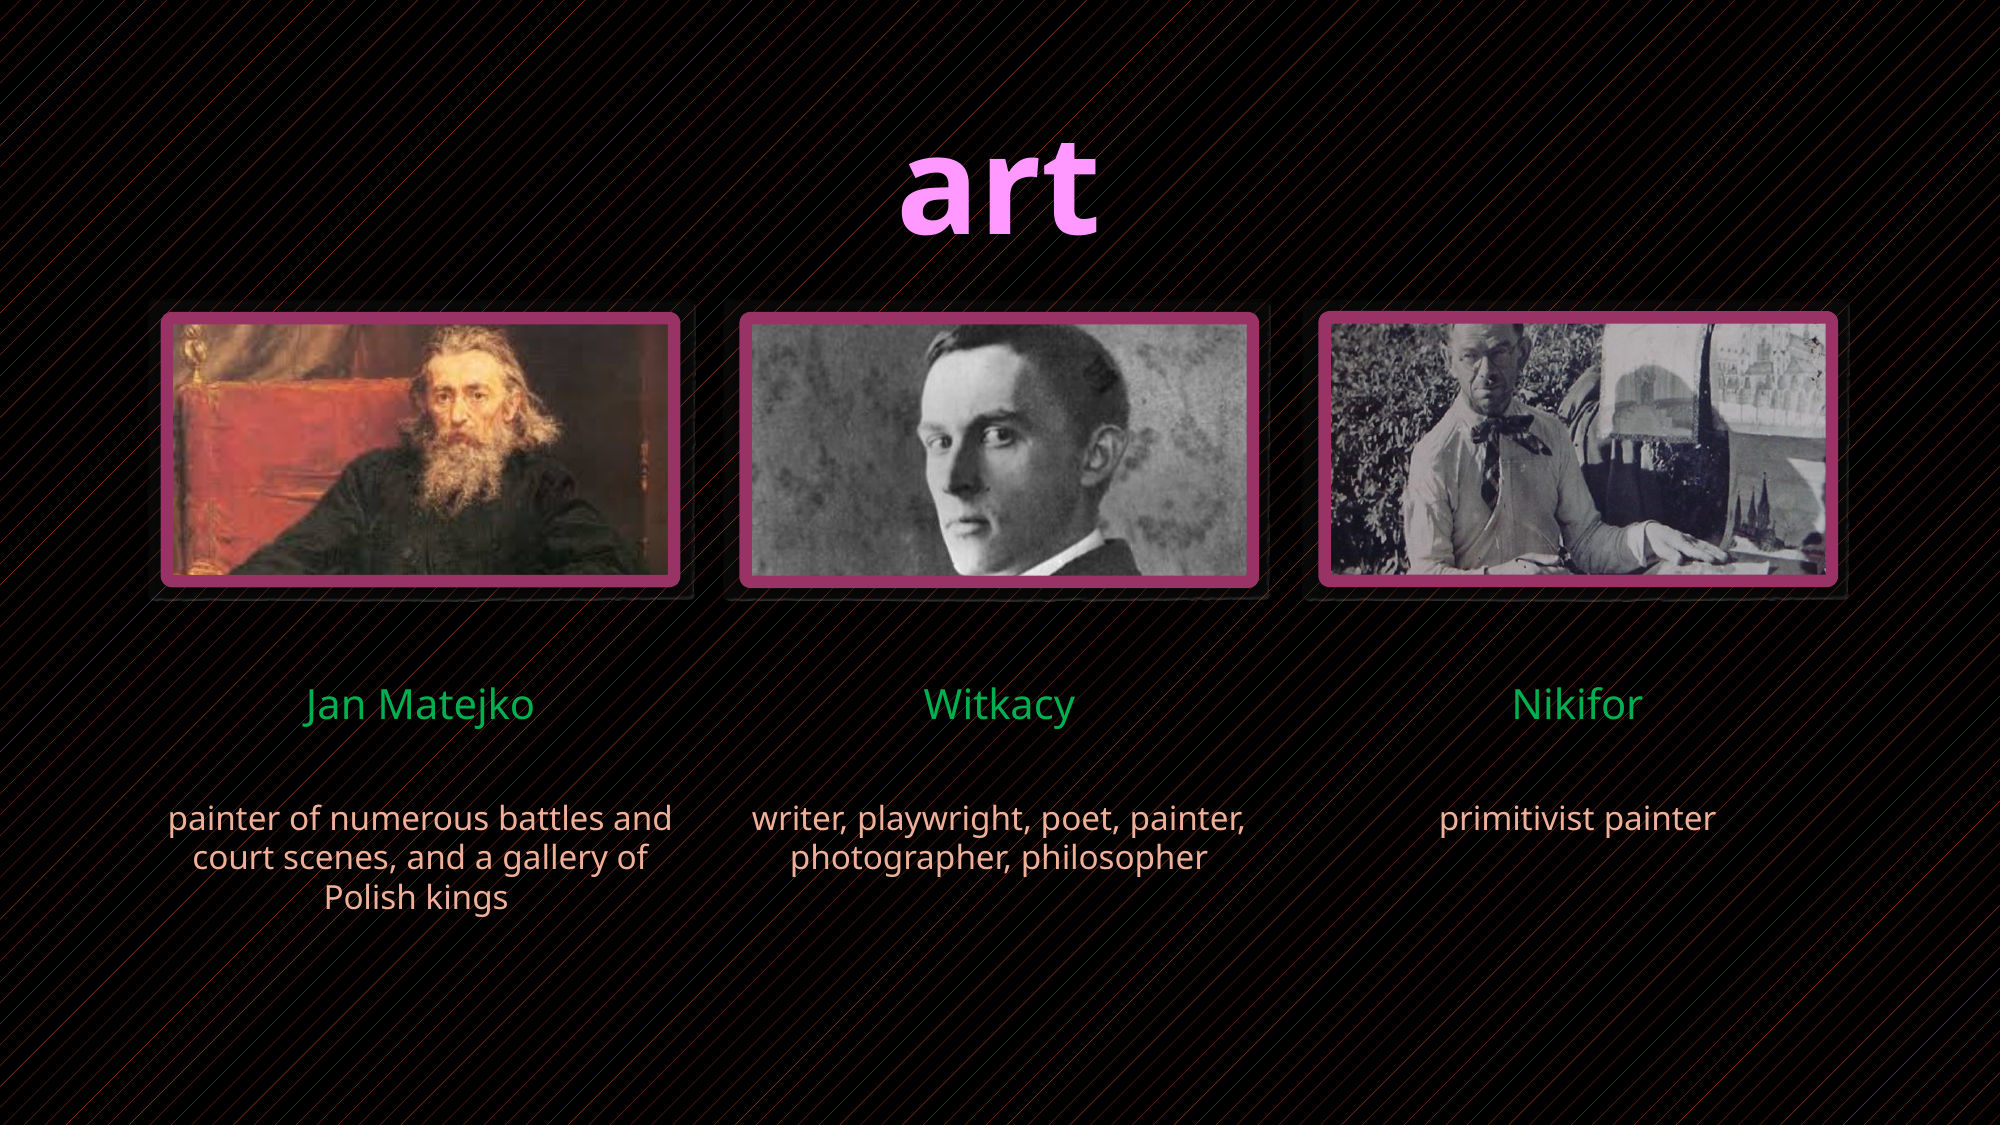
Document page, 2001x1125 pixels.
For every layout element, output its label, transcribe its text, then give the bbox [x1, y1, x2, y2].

list Witkacy [728, 640, 1271, 732]
list writer, playwright, poet, painter, photographer, philosopher [728, 734, 1270, 950]
picture [722, 298, 1271, 602]
picture [1301, 298, 1850, 602]
picture [147, 298, 696, 602]
title art [149, 99, 1849, 260]
list Nikifor [1306, 640, 1849, 732]
list primitivist painter [1306, 734, 1849, 950]
list Jan Matejko [149, 640, 692, 732]
list painter of numerous battles and court scenes, and a gallery of Polish kings [149, 734, 692, 950]
